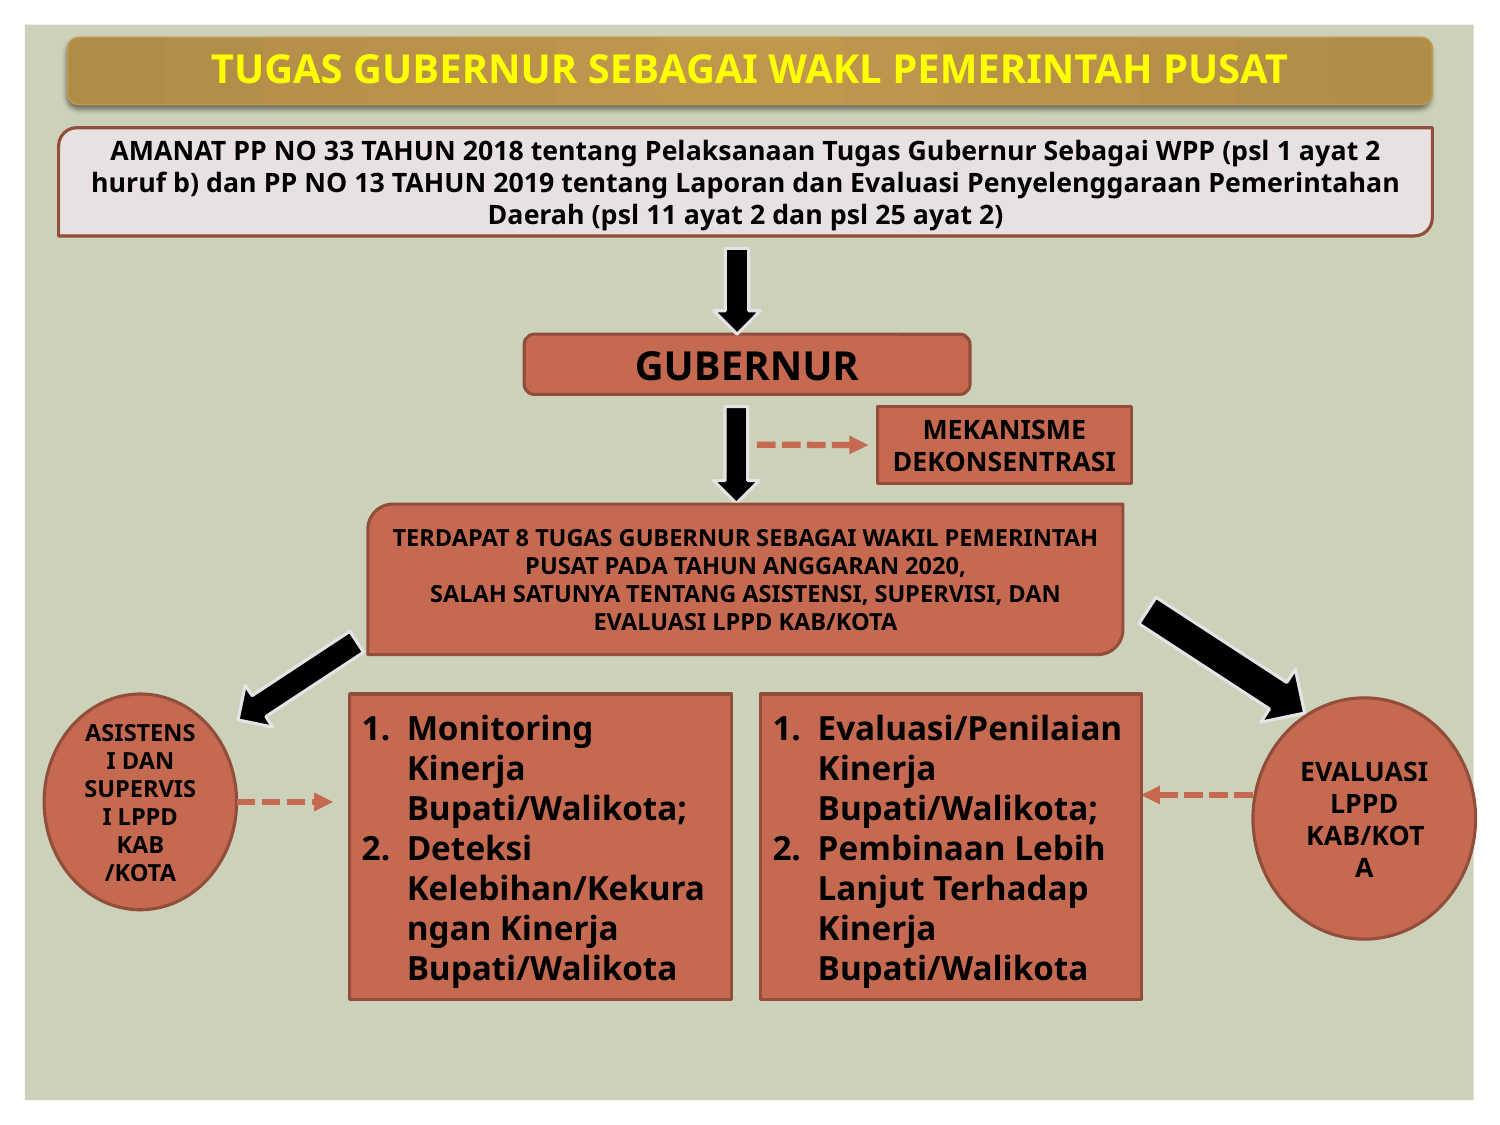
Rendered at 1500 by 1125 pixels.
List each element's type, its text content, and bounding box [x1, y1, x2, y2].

text_box EVALUASI LPPD KAB/KOTA [1251, 696, 1478, 941]
text_box Tugas gubernur sebagai wakl pemerintah pusat [66, 36, 1434, 106]
text_box GUBERNUR [522, 332, 972, 396]
text_box [1137, 595, 1307, 724]
text_box AMANAT PP NO 33 TAHUN 2018 tentang Pelaksanaan Tugas Gubernur Sebagai WPP (psl 1 ayat 2 huruf b) dan PP NO 13 TAHUN 2019 tentang Laporan dan Evaluasi Penyelenggaraan Pemerintahan Daerah (psl 11 ayat 2 dan psl 25 ayat 2) [57, 126, 1434, 238]
text_box [712, 405, 761, 502]
text_box MEKANISME DEKONSENTRASI [876, 405, 1133, 485]
text_box Evaluasi/Penilaian Kinerja Bupati/Walikota; Pembinaan Lebih Lanjut Terhadap Kinerja Bupati/Walikota [759, 692, 1143, 1001]
text_box [236, 629, 365, 729]
text_box ASISTENSI DAN SUPERVISI LPPD KAB /KOTA [42, 692, 239, 912]
text_box Monitoring Kinerja Bupati/Walikota; Deteksi Kelebihan/Kekurangan Kinerja Bupati/Walikota [348, 692, 733, 1001]
text_box [712, 246, 762, 336]
text_box TERDAPAT 8 TUGAS GUBERNUR SEBAGAI WAKIL PEMERINTAH PUSAT PADA TAHUN ANGGARAN 2020, SALAH SATUNYA TENTANG ASISTENSI, SUPERVISI, DAN EVALUASI LPPD KAB/KOTA [366, 502, 1125, 657]
